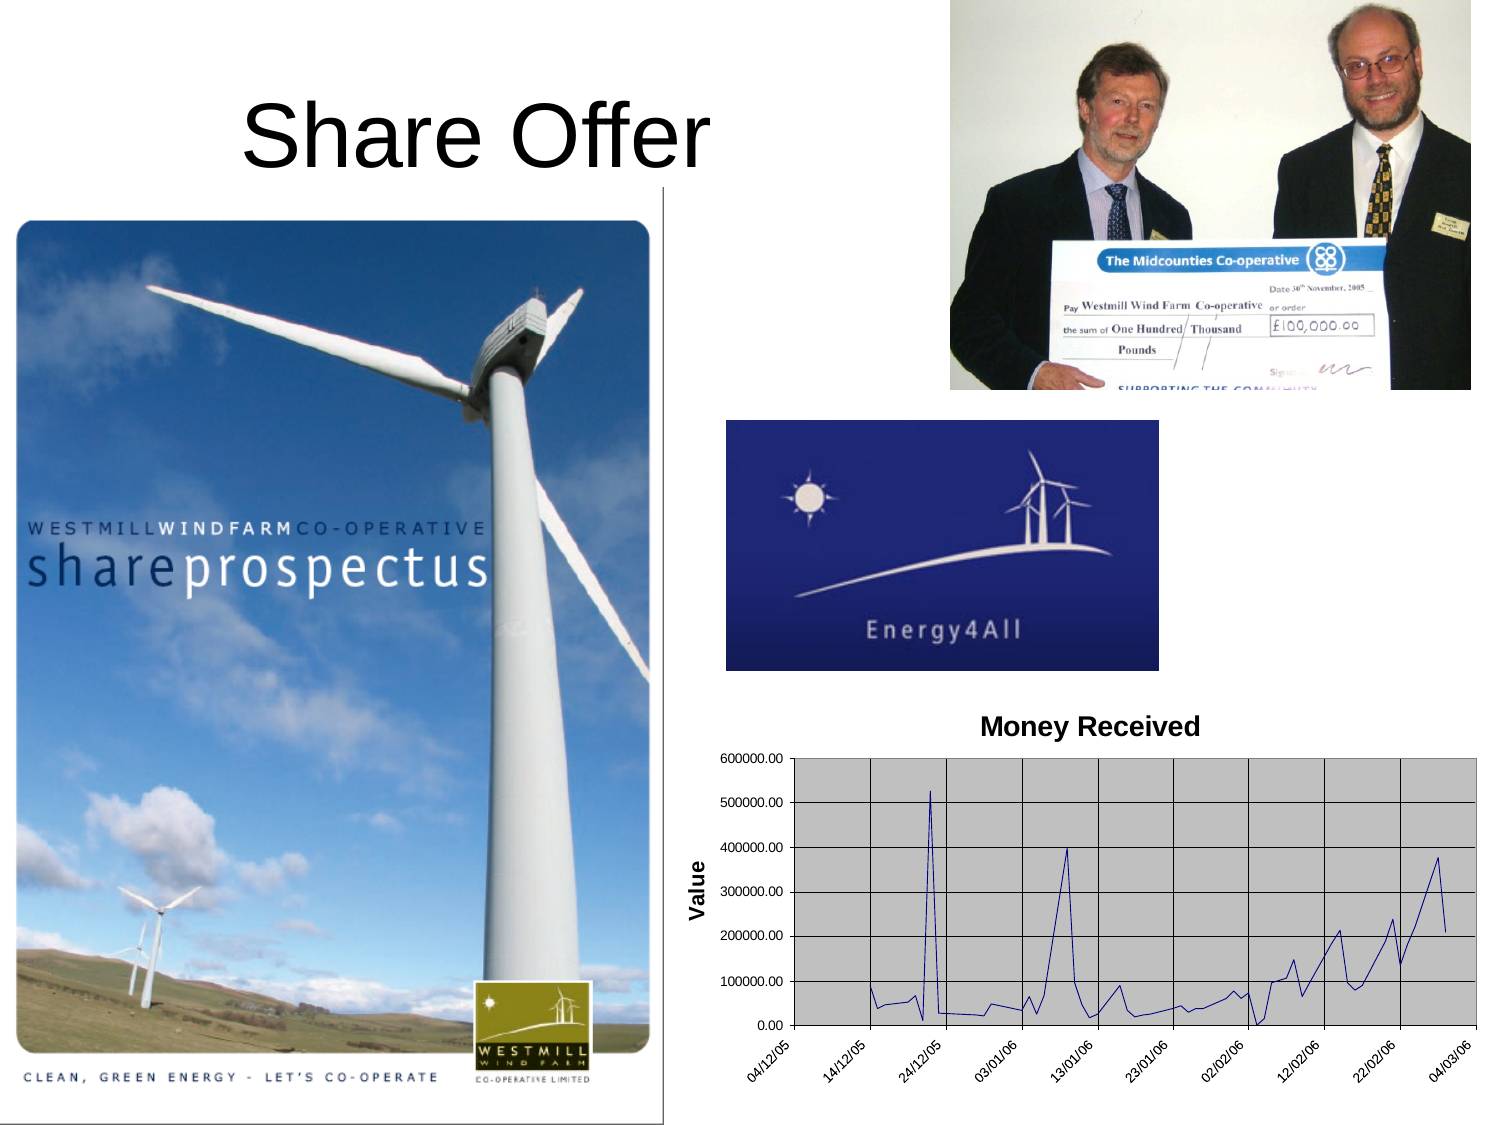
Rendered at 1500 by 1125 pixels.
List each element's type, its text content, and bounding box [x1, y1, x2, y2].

picture [725, 420, 1159, 672]
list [0, 187, 664, 1125]
title Share Offer [75, 37, 944, 225]
picture [949, 0, 1471, 391]
picture [678, 703, 1500, 1099]
